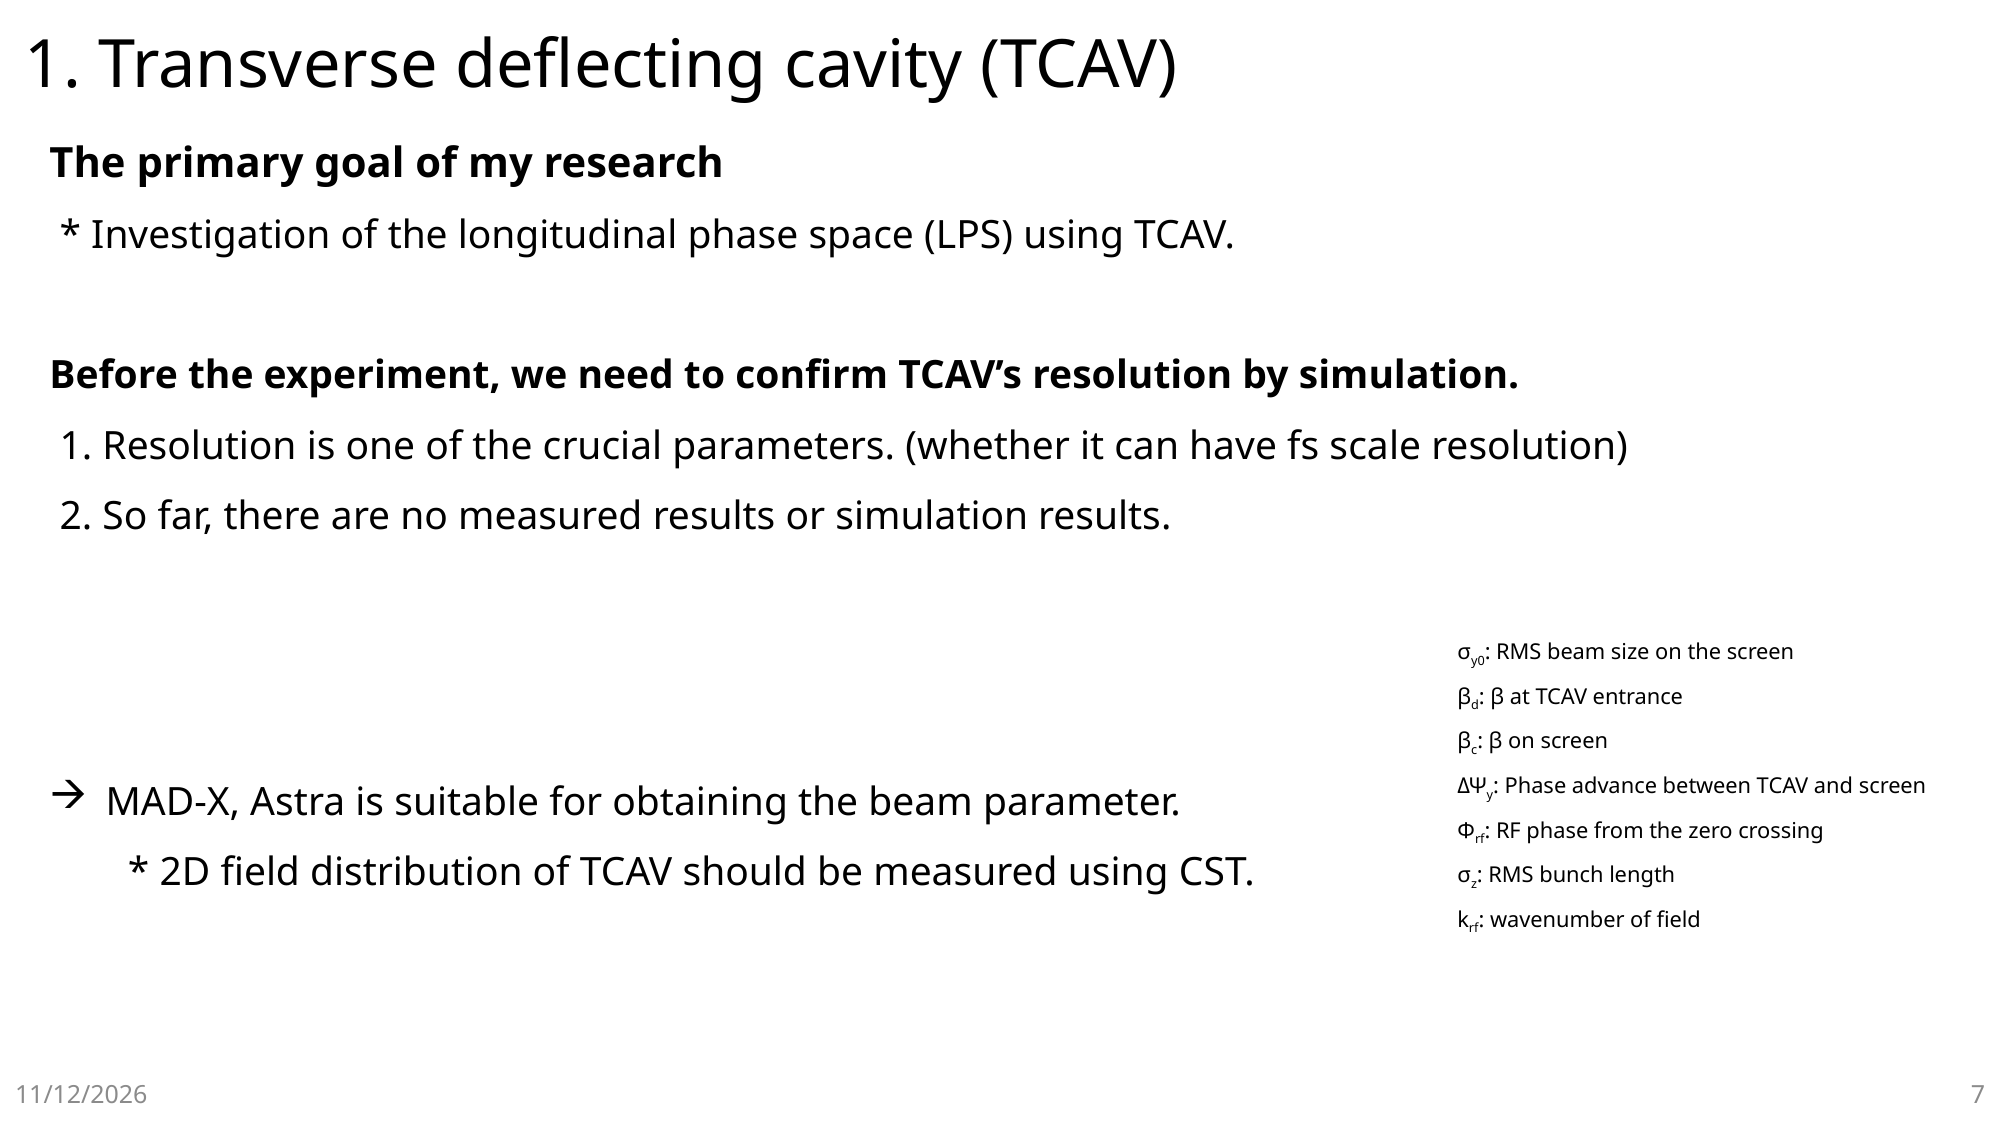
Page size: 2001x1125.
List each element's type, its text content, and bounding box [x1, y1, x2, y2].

text_box σy0: RMS beam size on the screen βd: β at TCAV entrance βc: β on screen ΔΨy: Phase advance between TCAV and screen Φrf: RF phase from the zero crossing σz: RMS bunch length krf: wavenumber of field [1442, 615, 1966, 943]
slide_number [0, 1065, 450, 1125]
slide_number 7 [1550, 1065, 2000, 1125]
title 1. Transverse deflecting cavity (TCAV) [9, 9, 1735, 122]
